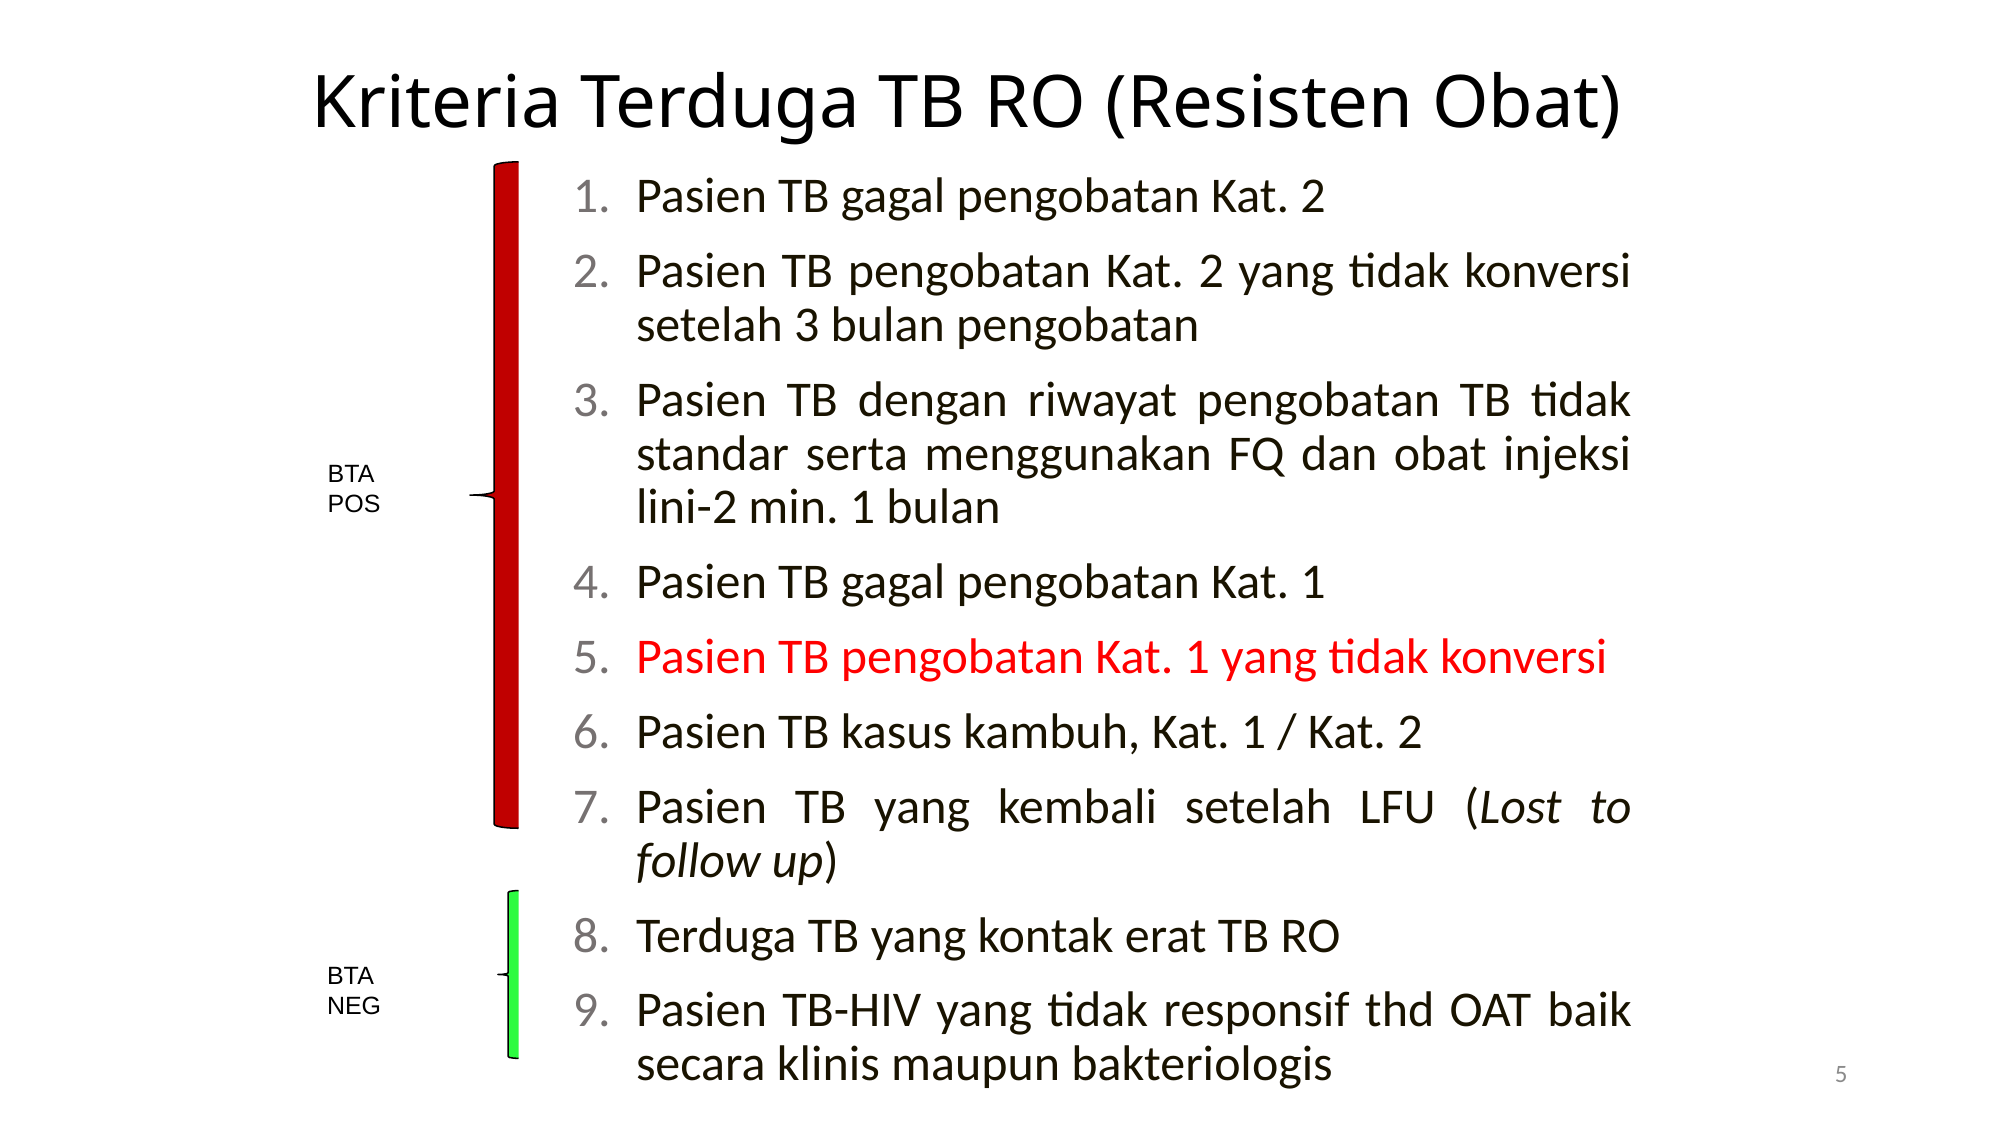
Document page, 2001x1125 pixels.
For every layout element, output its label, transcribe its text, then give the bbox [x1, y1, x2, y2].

slide_number 5 [1412, 1042, 1863, 1103]
text_box BTA NEG [312, 952, 447, 1027]
text_box BTA POS [312, 449, 447, 525]
list Pasien TB gagal pengobatan Kat. 2 Pasien TB pengobatan Kat. 2 yang tidak konversi setelah 3 bulan pengobatan Pasien TB dengan riwayat pengobatan TB tidak standar serta menggunakan FQ dan obat injeksi lini-2 min. 1 bulan Pasien TB gagal pengobatan Kat. 1 Pasien TB pengobatan Kat. 1 yang tidak konversi Pasien TB kasus kambuh, Kat. 1 / Kat. 2 Pasien TB yang kembali setelah LFU (Lost to follow up) Terduga TB yang kontak erat TB RO Pasien TB-HIV yang tidak responsif thd OAT baik secara klinis maupun bakteriologis [557, 161, 1647, 1043]
title Kriteria Terduga TB RO (Resisten Obat) [296, 33, 1707, 174]
text_box [469, 161, 519, 829]
text_box [497, 890, 519, 1059]
